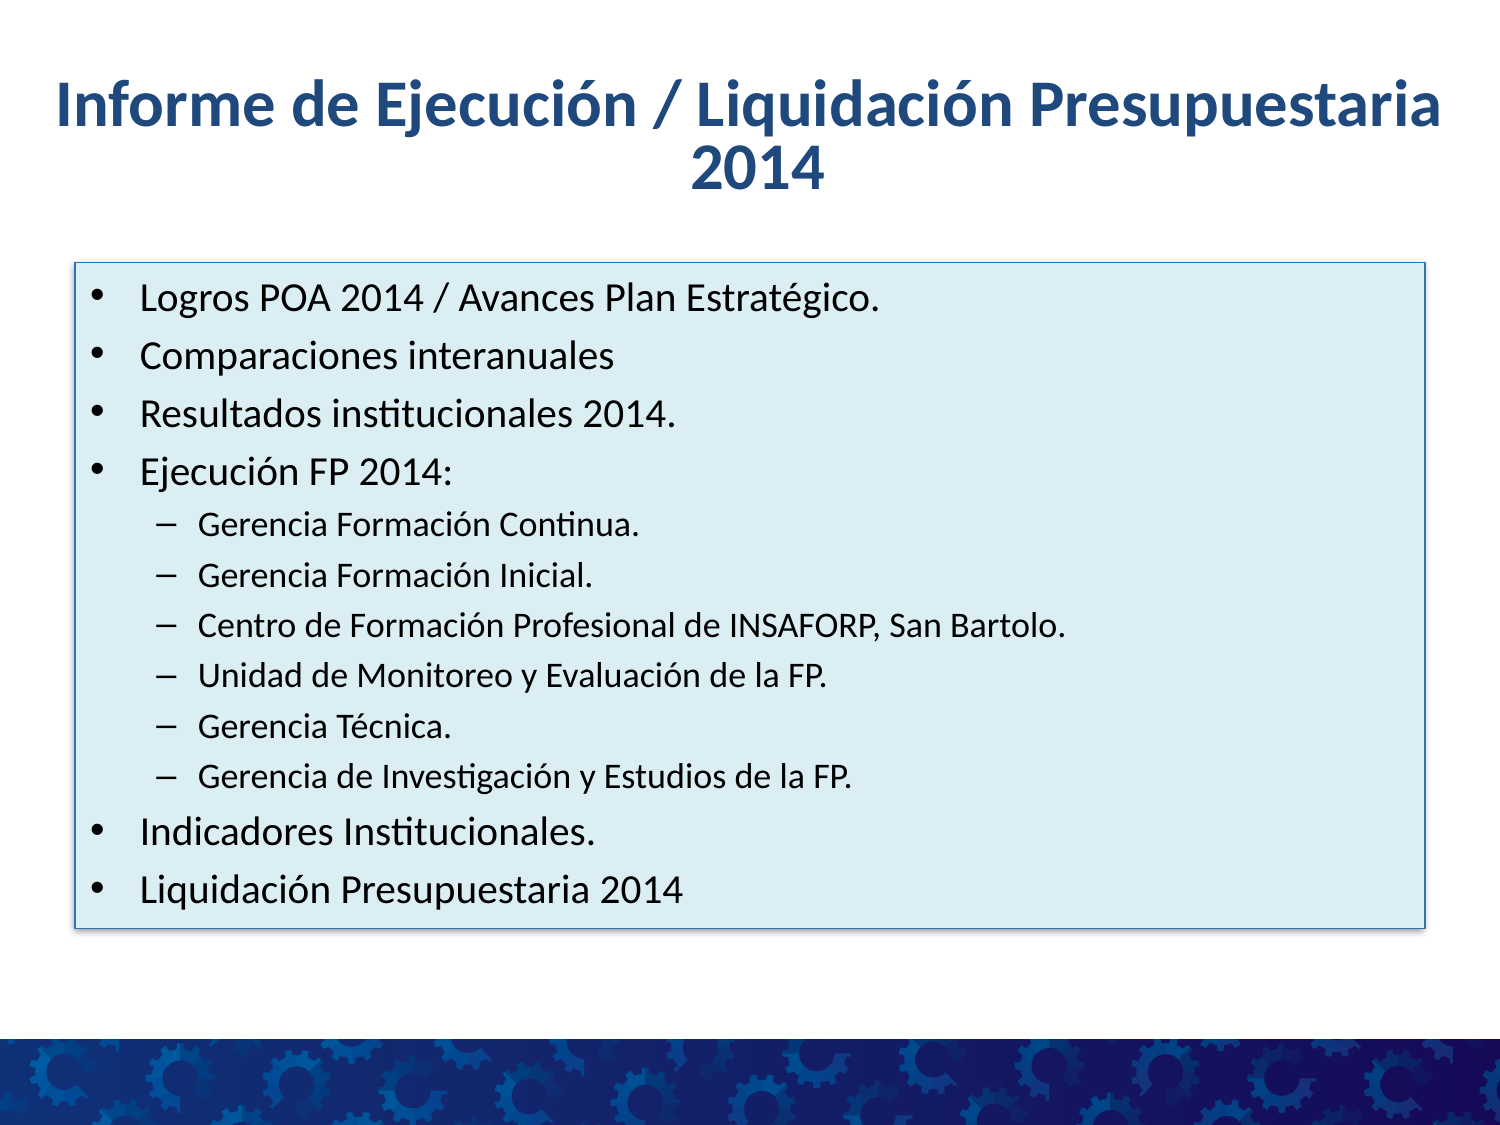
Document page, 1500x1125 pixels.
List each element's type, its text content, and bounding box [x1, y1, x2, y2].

list Logros POA 2014 / Avances Plan Estratégico. Comparaciones interanuales Resultados institucionales 2014. Ejecución FP 2014: Gerencia Formación Continua. Gerencia Formación Inicial. Centro de Formación Profesional de INSAFORP, San Bartolo. Unidad de Monitoreo y Evaluación de la FP. Gerencia Técnica. Gerencia de Investigación y Estudios de la FP. Indicadores Institucionales. Liquidación Presupuestaria 2014 [74, 262, 1426, 929]
title Informe de Ejecución / Liquidación Presupuestaria 2014 [0, 45, 1500, 233]
picture [0, 1039, 1500, 1125]
